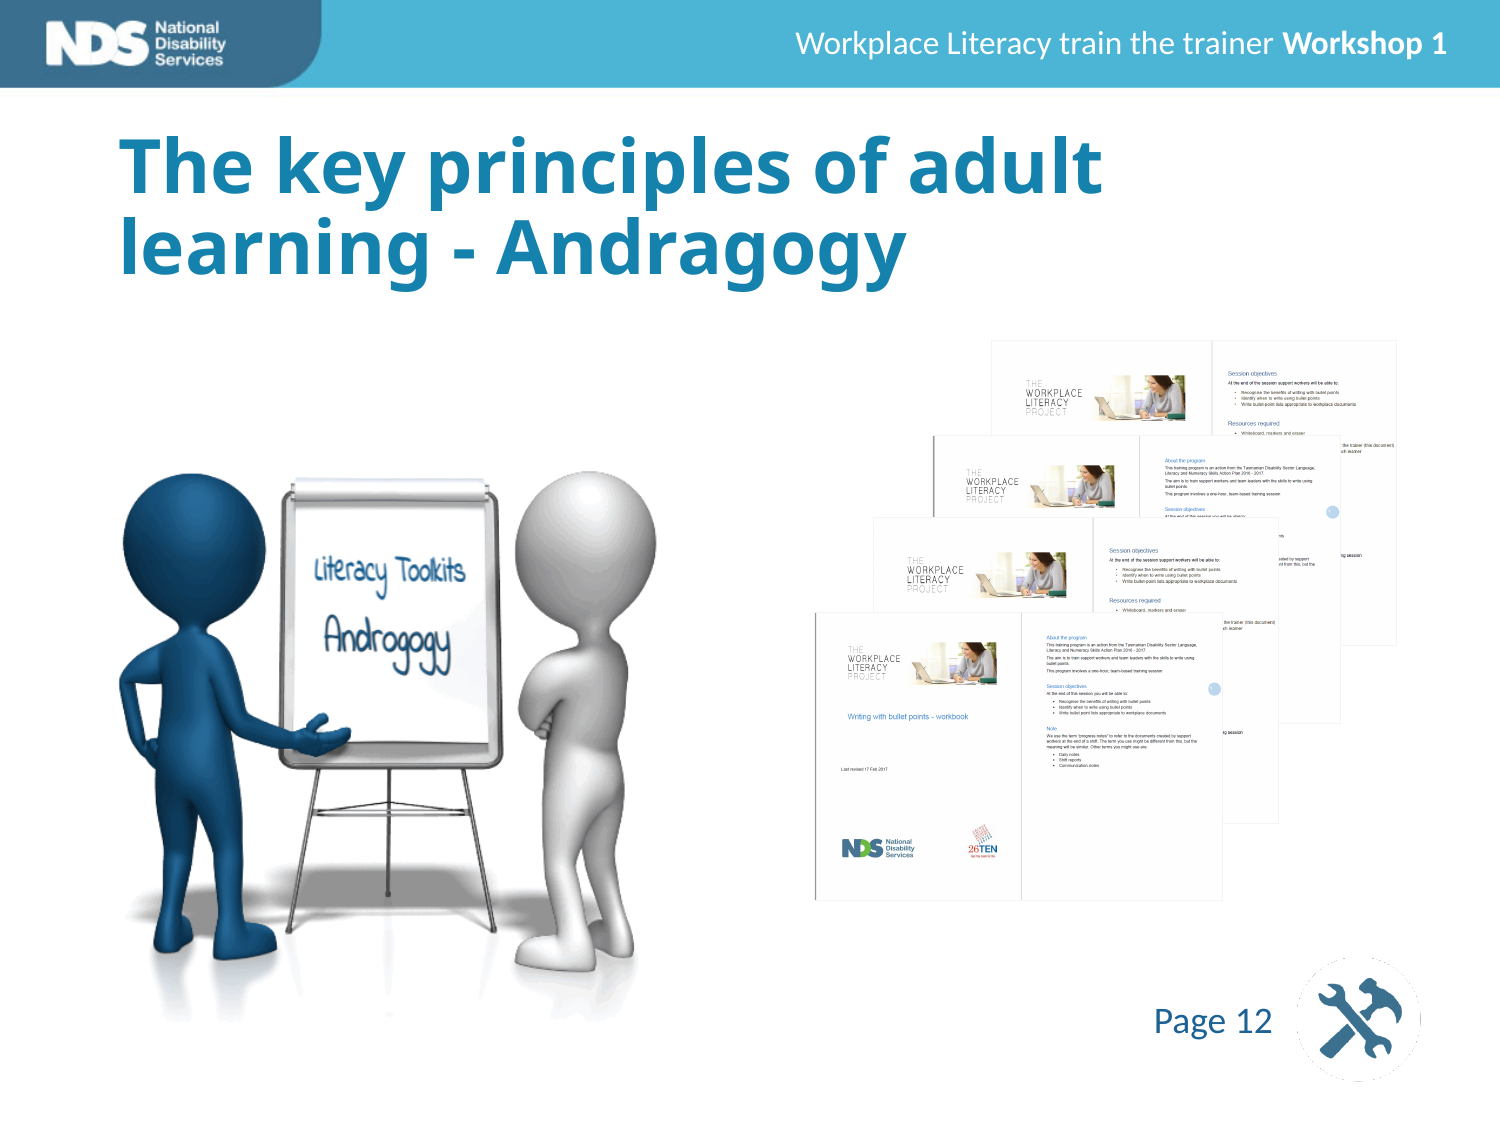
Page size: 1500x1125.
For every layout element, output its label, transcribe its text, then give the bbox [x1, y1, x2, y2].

title The key principles of adult learning - Andragogy [103, 100, 1397, 319]
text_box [814, 340, 1397, 901]
picture [0, 0, 1500, 1125]
text_box Page 12 [1139, 988, 1288, 1049]
